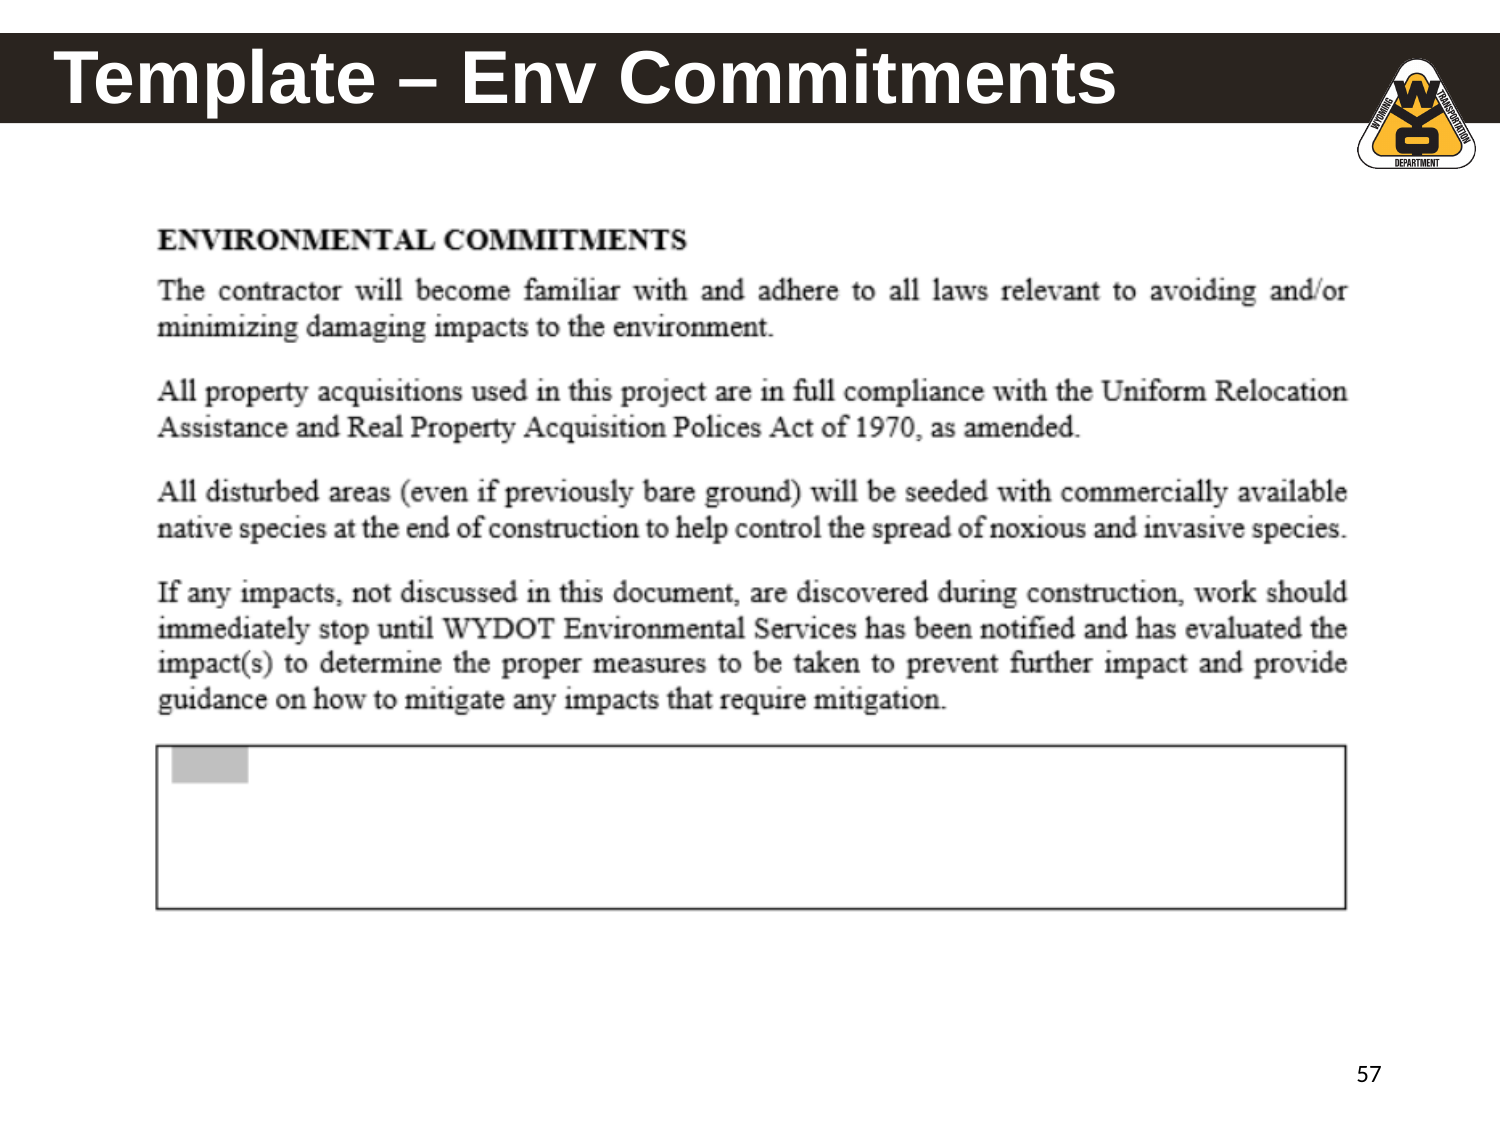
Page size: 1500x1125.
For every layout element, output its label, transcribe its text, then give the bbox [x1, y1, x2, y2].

picture [145, 219, 1369, 926]
slide_number ‹#› [1059, 1042, 1397, 1103]
picture [1357, 139, 1476, 169]
title Template – Env Commitments [38, 21, 1476, 139]
